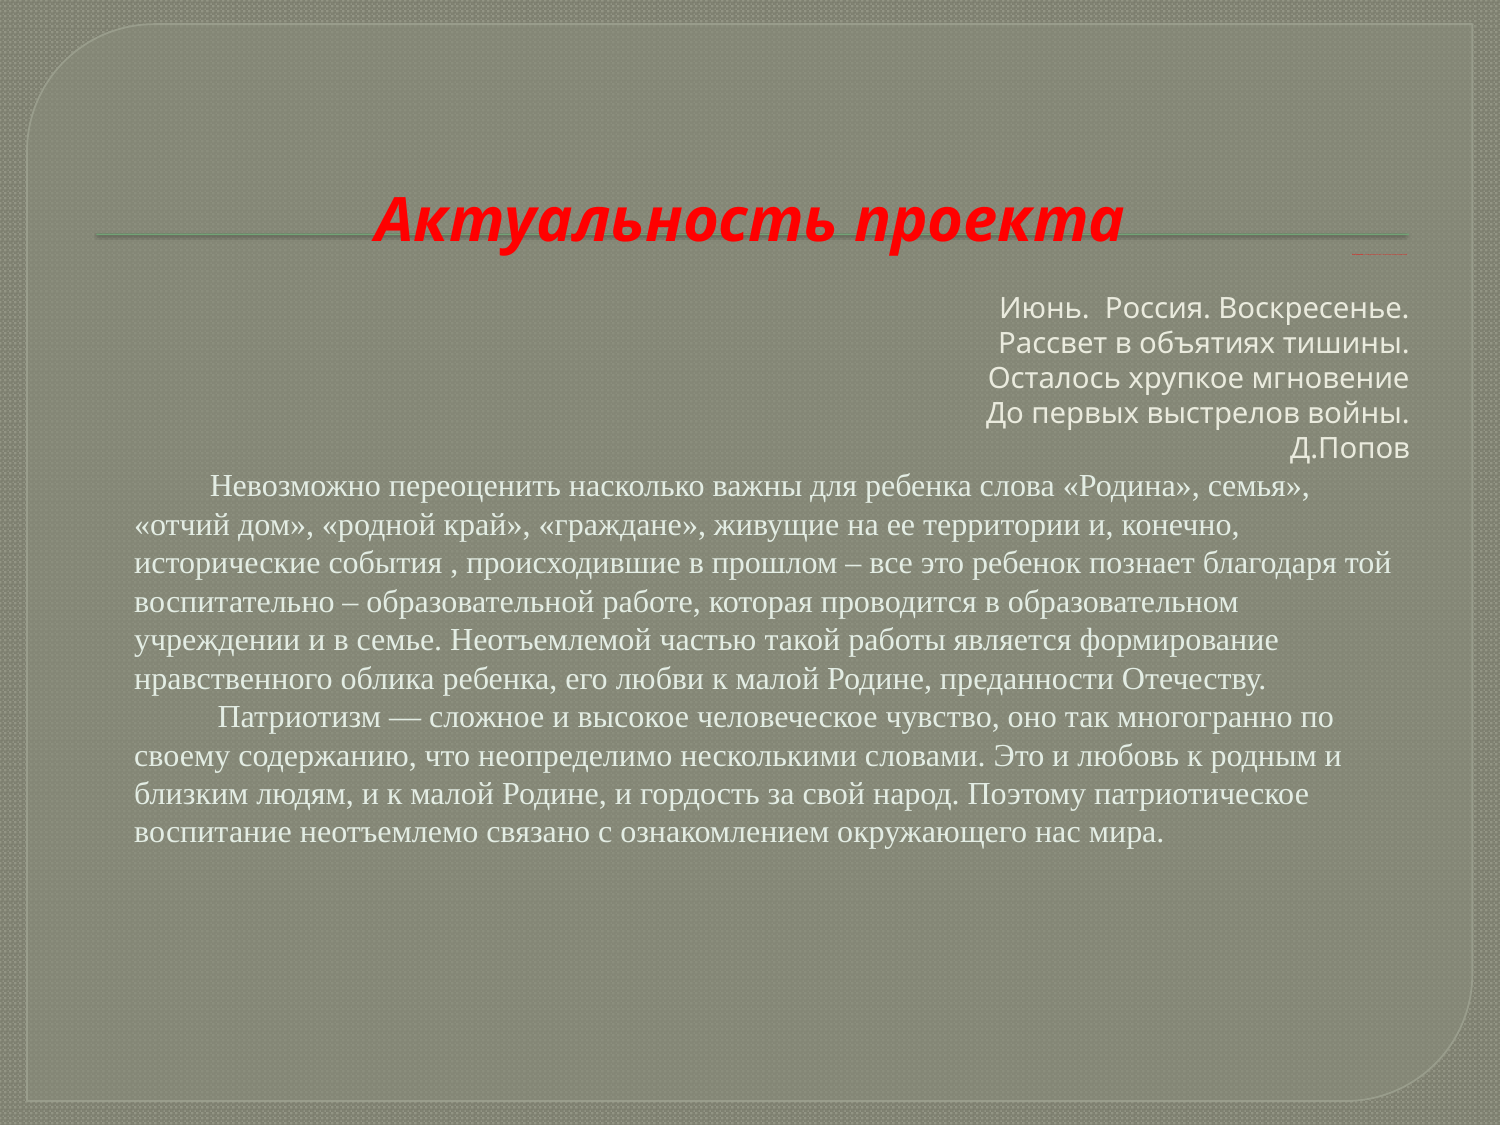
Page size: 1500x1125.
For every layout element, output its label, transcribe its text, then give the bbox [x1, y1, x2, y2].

list Актуальность проекта Июнь. Россия. Воскресенье. Рассвет в объятиях тишины. Осталось хрупкое мгновение До первых выстрелов войны. Д.Попов Невозможно переоценить насколько важны для ребенка слова «Родина», семья», «отчий дом», «родной край», «граждане», живущие на ее территории и, конечно, исторические события , происходившие в прошлом – все это ребенок познает благодаря той воспитательно – образовательной работе, которая проводится в образовательном учреждении и в семье. Неотъемлемой частью такой работы является формирование нравственного облика ребенка, его любви к малой Родине, преданности Отечеству. Патриотизм — сложное и высокое человеческое чувство, оно так многогранно по своему содержанию, что неопределимо несколькими словами. Это и любовь к родным и близким людям, и к малой Родине, и гордость за свой народ. Поэтому патриотическое воспитание неотъемлемо связано с ознакомлением окружающего нас мира. [75, 172, 1425, 917]
